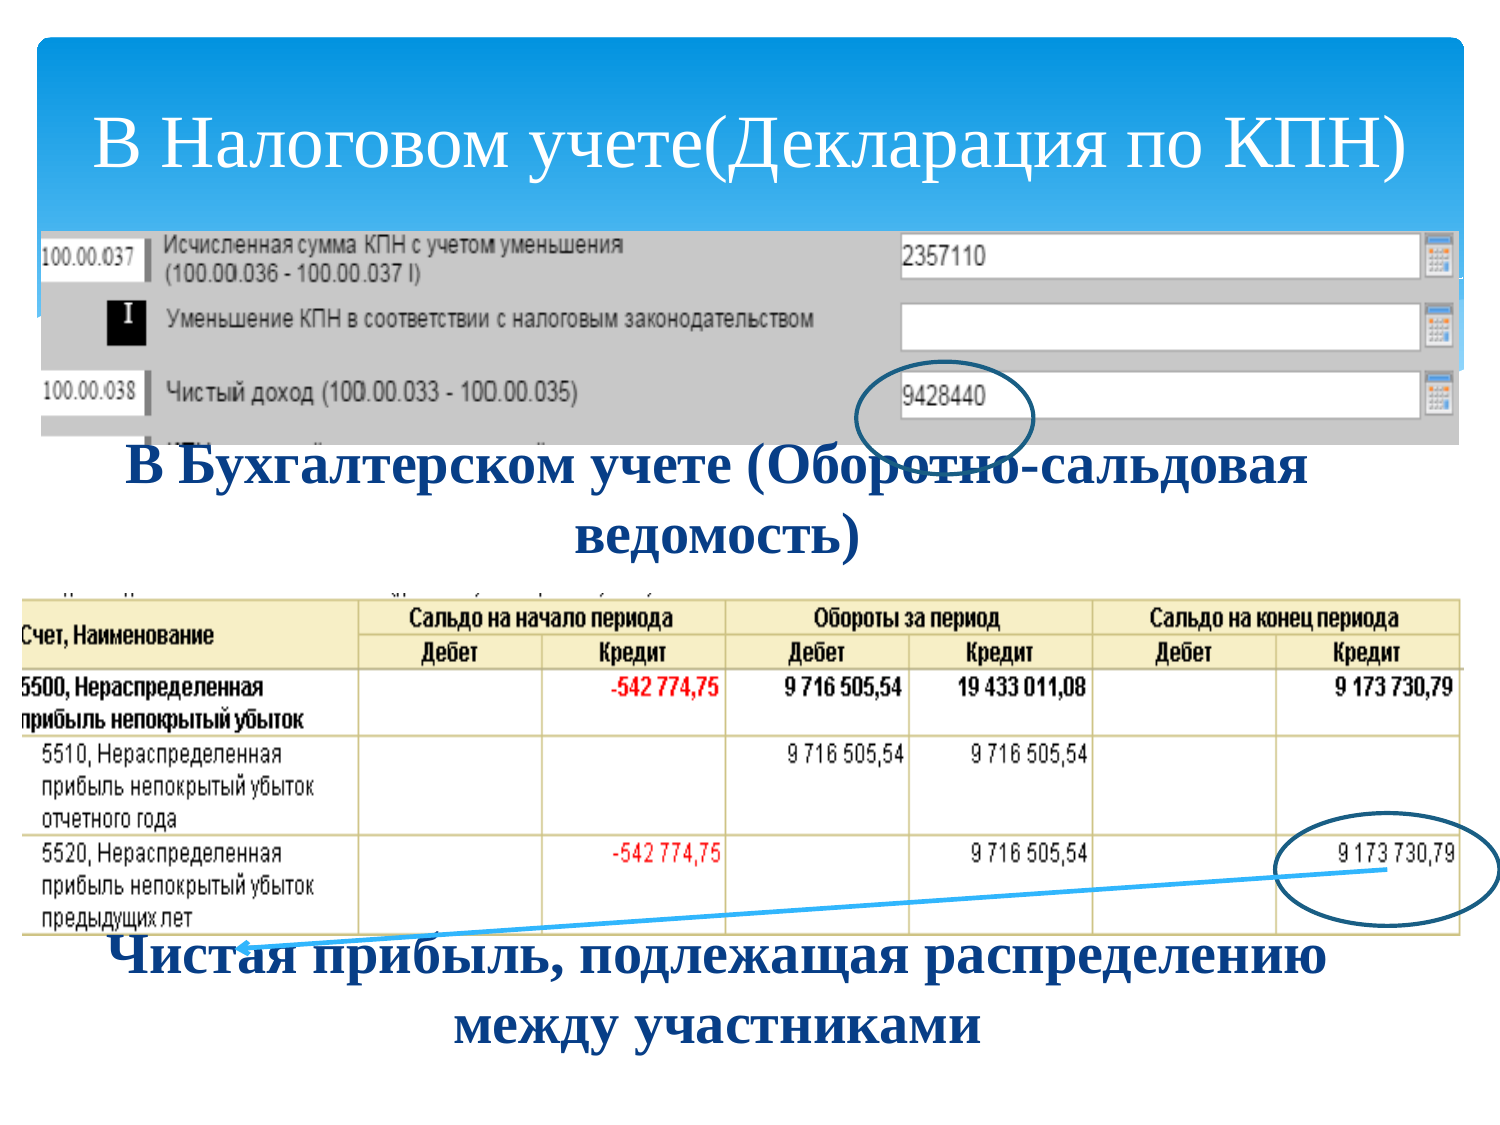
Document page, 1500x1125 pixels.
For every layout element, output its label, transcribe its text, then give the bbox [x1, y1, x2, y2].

title В Налоговом учете(Декларация по КПН) [75, 55, 1425, 220]
picture [41, 231, 1459, 445]
picture [22, 593, 1464, 937]
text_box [234, 869, 1388, 950]
text_box В Бухгалтерском учете (Оборотно-сальдовая ведомость) Чистая прибыль, подлежащая распределению между участниками [9, 418, 1426, 1063]
table_cell [37, 226, 1464, 238]
text_box [1471, 830, 1500, 909]
text_box [874, 454, 1016, 476]
